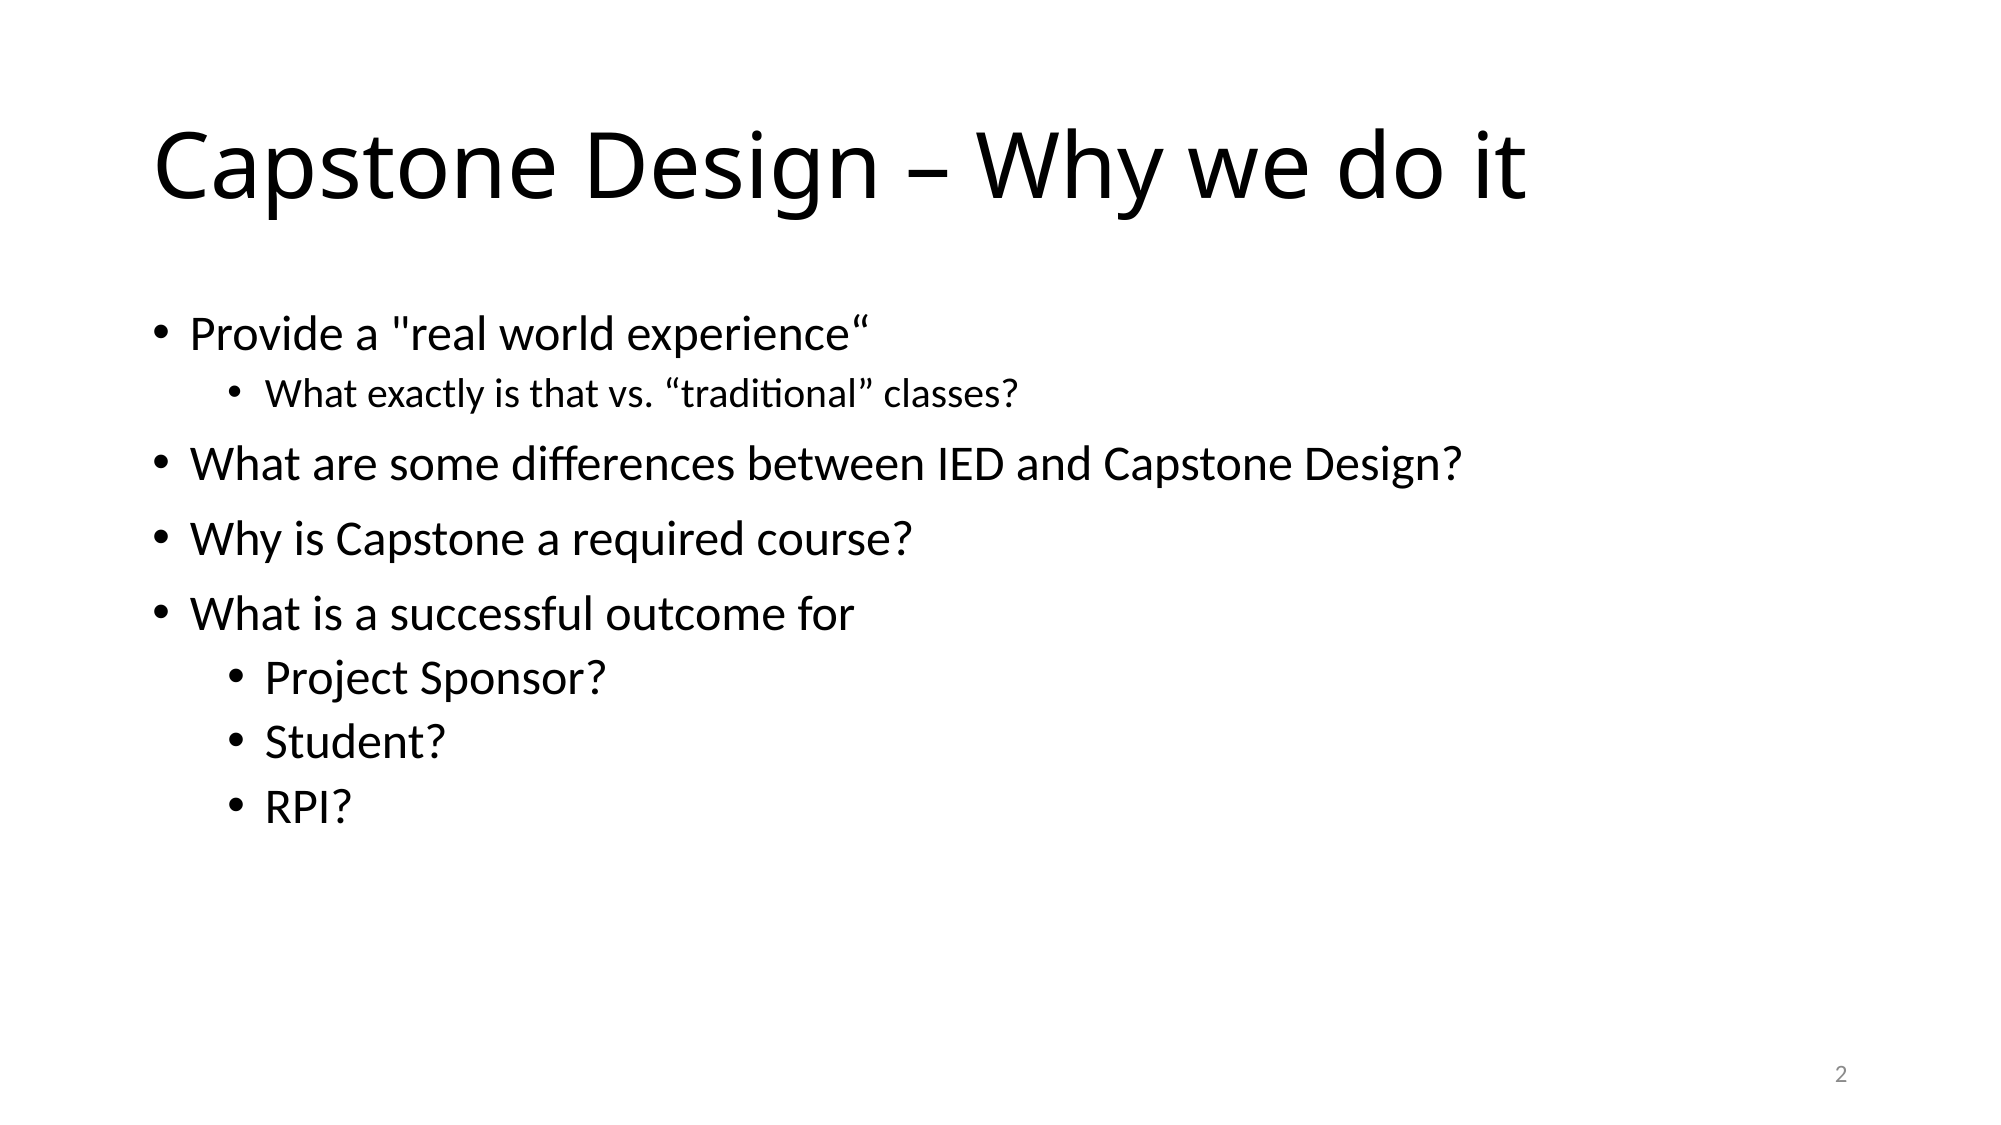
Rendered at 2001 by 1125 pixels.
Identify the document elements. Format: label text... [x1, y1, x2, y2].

list Provide a "real world experience“ What exactly is that vs. “traditional” classes? What are some differences between IED and Capstone Design? Why is Capstone a required course? What is a successful outcome for Project Sponsor? Student? RPI? [137, 299, 1863, 1014]
slide_number 2 [1412, 1042, 1863, 1103]
title Capstone Design – Why we do it [137, 59, 1863, 278]
